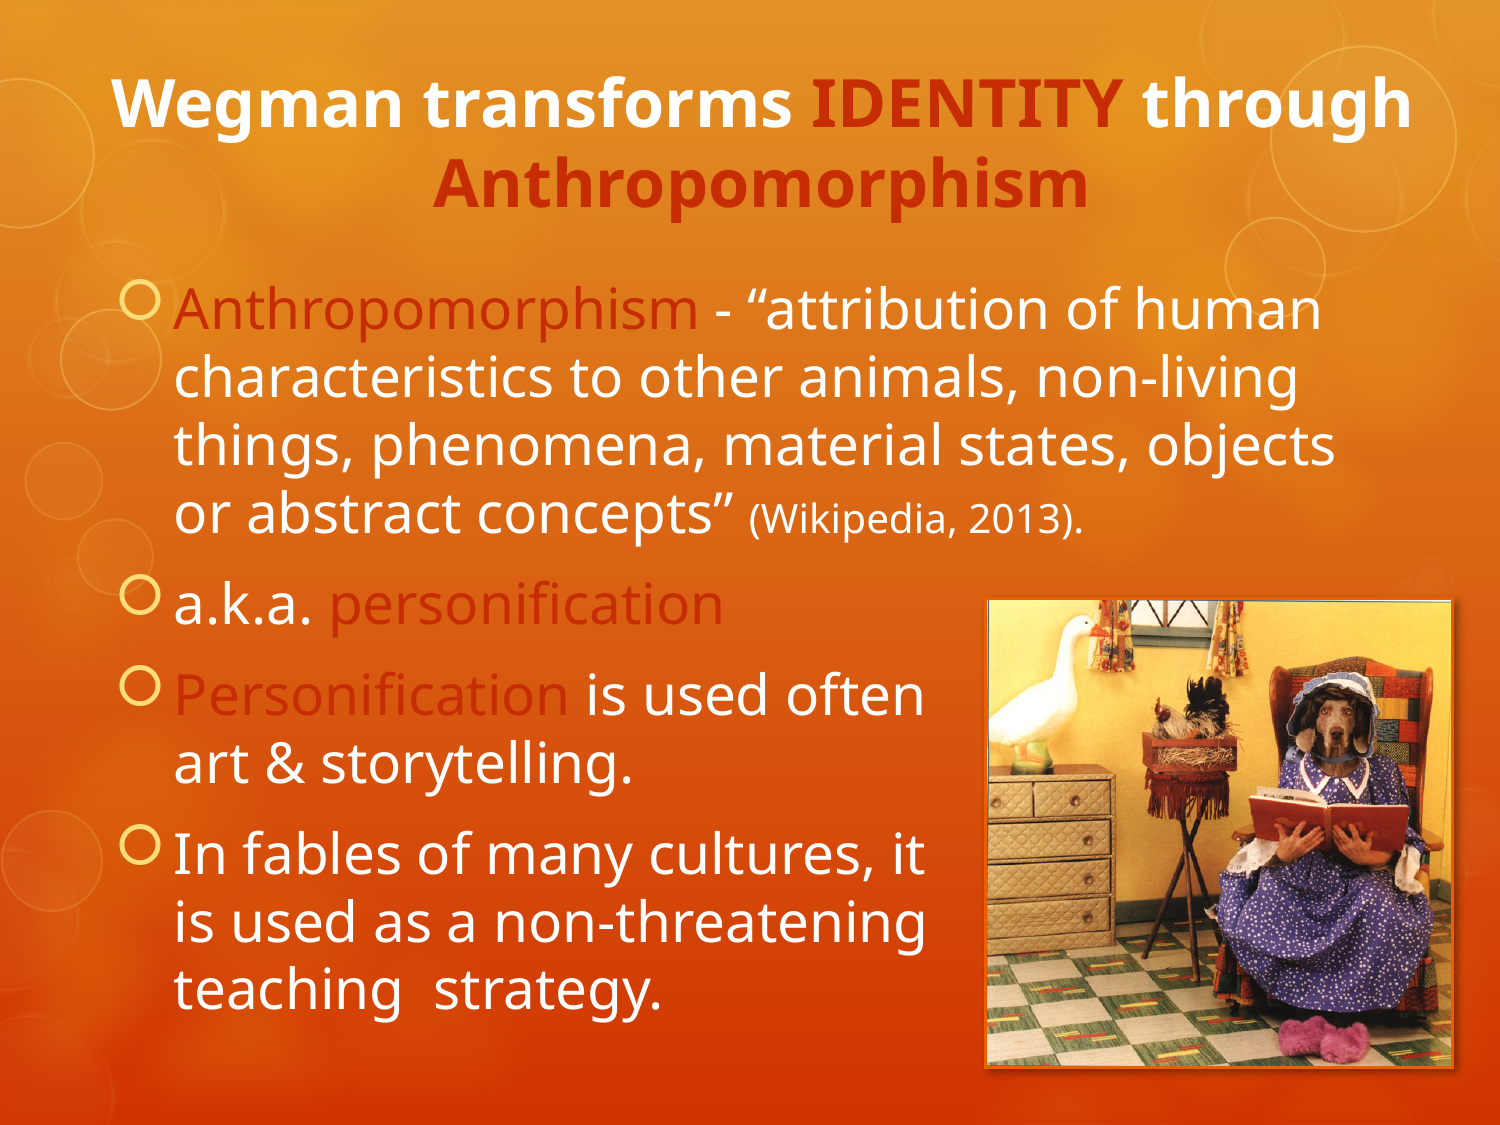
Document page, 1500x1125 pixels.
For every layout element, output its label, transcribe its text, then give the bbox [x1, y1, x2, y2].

list Anthropomorphism - “attribution of human characteristics to other animals, non-living things, phenomena, material states, objects or abstract concepts” (Wikipedia, 2013). a.k.a. personification Personification is used often in art & storytelling. In fables of many cultures, it is used as a non-threatening teaching strategy. [99, 262, 1388, 1033]
picture [986, 599, 1451, 1067]
title Wegman transforms IDENTITY through Anthropomorphism [75, 75, 1451, 288]
